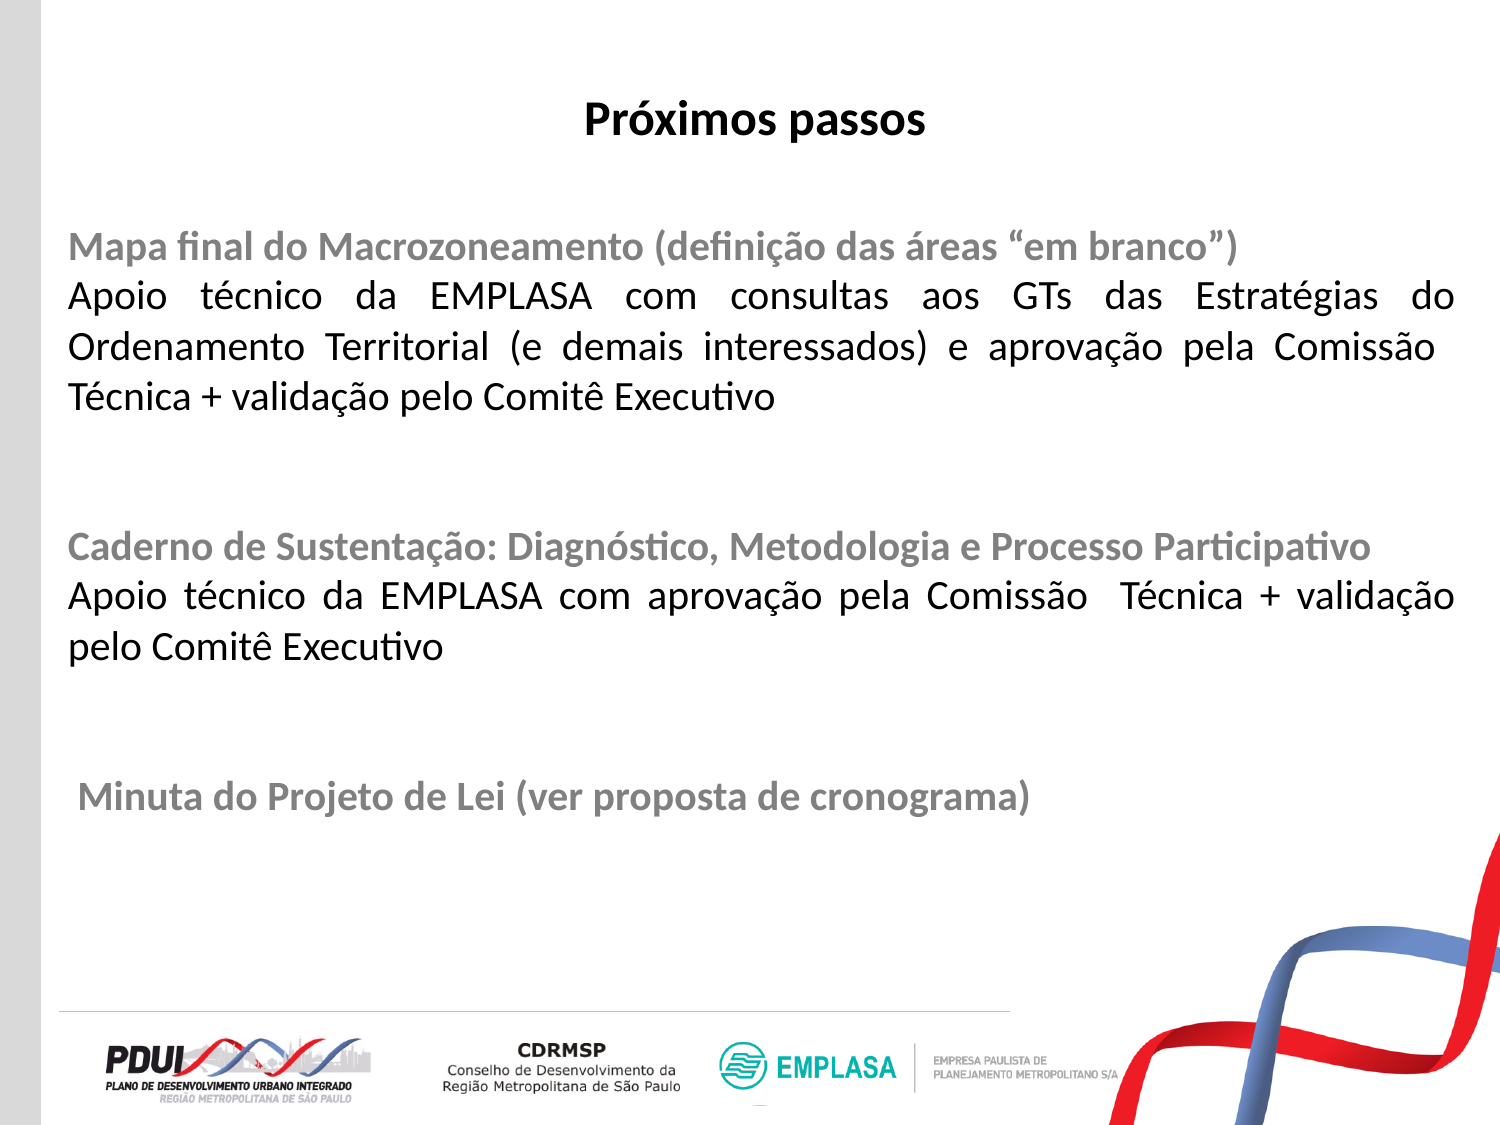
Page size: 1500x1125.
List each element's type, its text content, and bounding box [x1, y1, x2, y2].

picture [687, 833, 1500, 1125]
text_box Mapa final do Macrozoneamento (definição das áreas “em branco”) Apoio técnico da EMPLASA com consultas aos GTs das Estratégias do Ordenamento Territorial (e demais interessados) e aprovação pela Comissão Técnica + validação pelo Comitê Executivo Caderno de Sustentação: Diagnóstico, Metodologia e Processo Participativo Apoio técnico da EMPLASA com aprovação pela Comissão Técnica + validação pelo Comitê Executivo Minuta do Projeto de Lei (ver proposta de cronograma) [53, 160, 1471, 926]
picture [442, 1043, 680, 1094]
picture [88, 1015, 384, 1125]
text_box Próximos passos [230, 78, 1282, 160]
